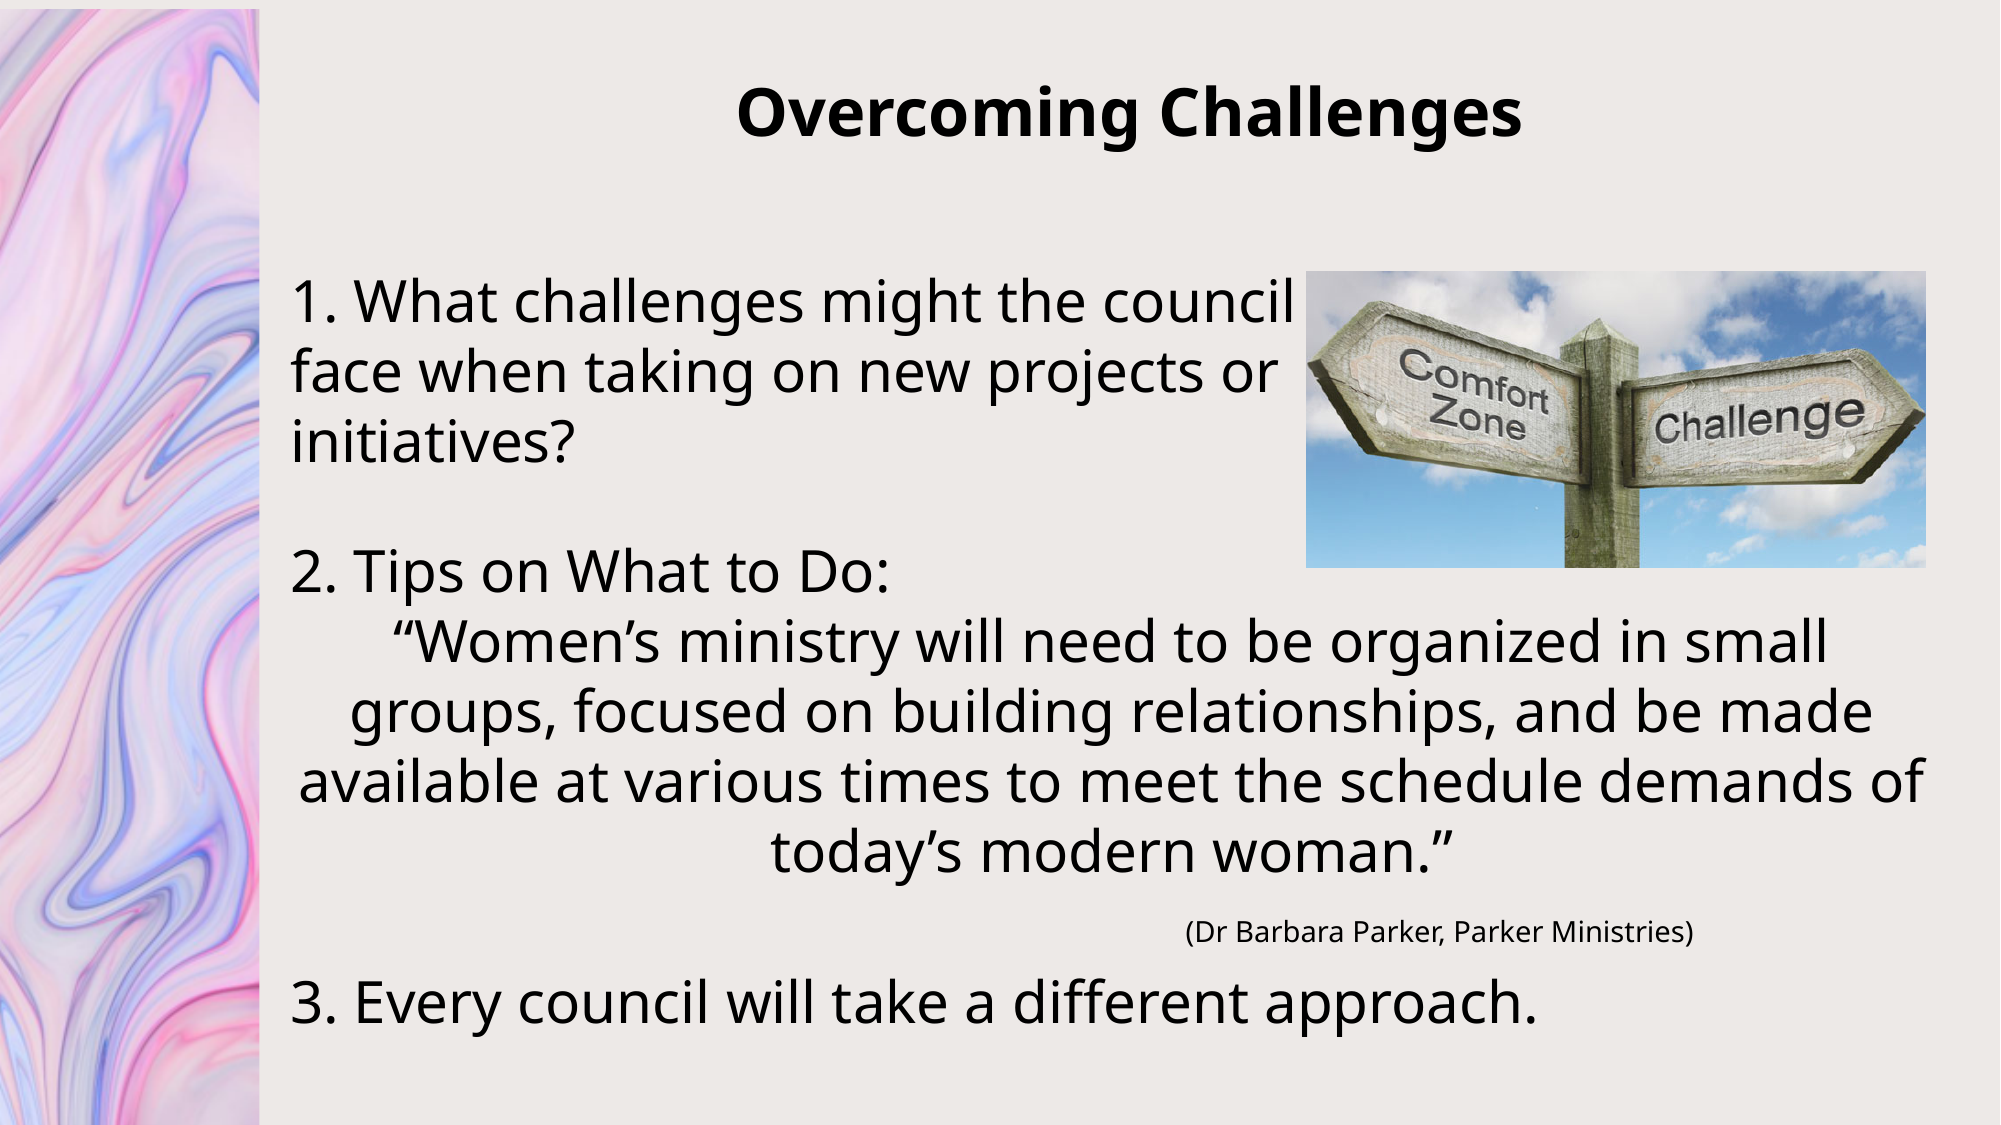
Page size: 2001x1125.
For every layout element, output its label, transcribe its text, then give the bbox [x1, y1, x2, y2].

title Overcoming Challenges [259, 41, 2000, 158]
picture [1306, 271, 1926, 568]
picture [0, 9, 260, 1125]
text_box 1. What challenges might the council face when taking on new projects or initiatives? [275, 257, 1354, 482]
text_box 2. Tips on What to Do: “Women’s ministry will need to be organized in small groups, focused on building relationships, and be made available at various times to meet the schedule demands of today’s modern woman.” (Dr Barbara Parker, Parker Ministries) [275, 526, 1949, 1032]
text_box 3. Every council will take a different approach. [275, 957, 1832, 1043]
